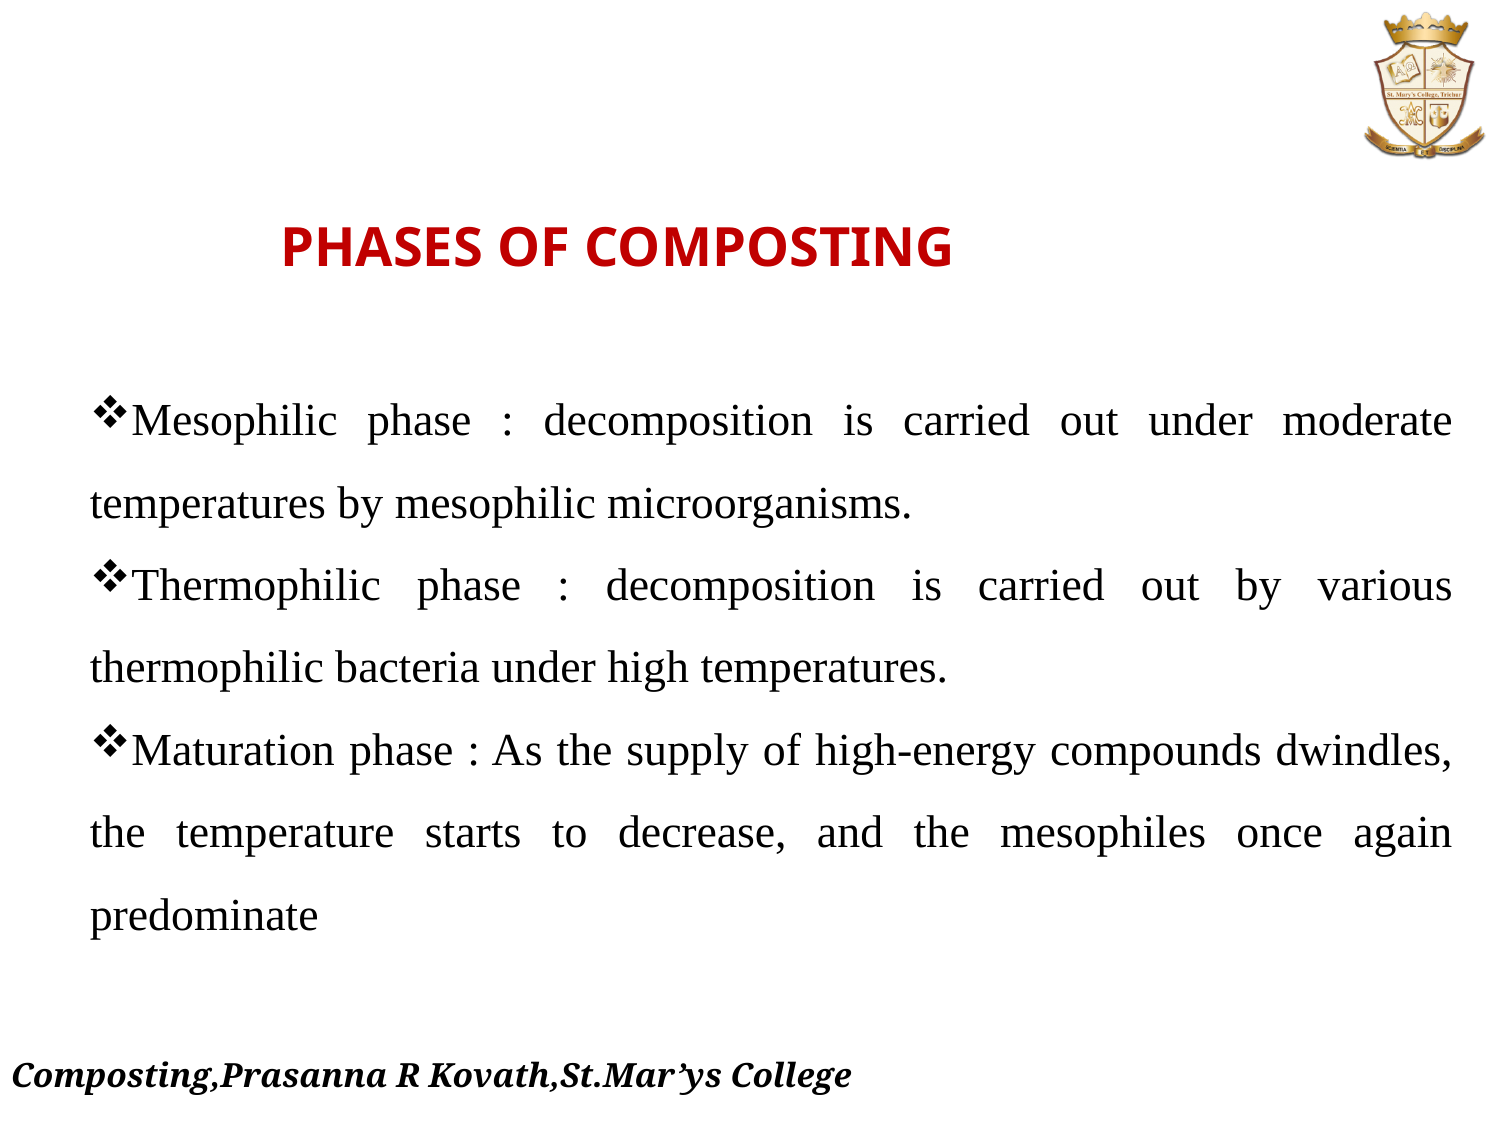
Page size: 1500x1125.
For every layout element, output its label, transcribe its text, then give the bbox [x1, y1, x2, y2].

text_box Mesophilic phase : decomposition is carried out under moderate temperatures by mesophilic microorganisms. Thermophilic phase : decomposition is carried out by various thermophilic bacteria under high temperatures. Maturation phase : As the supply of high-energy compounds dwindles, the temperature starts to decrease, and the mesophiles once again predominate [75, 299, 1469, 1112]
text_box Composting,Prasanna R Kovath,St.Mar’ys College [0, 1046, 75, 1102]
picture [1342, 0, 1500, 183]
text_box PHASES OF COMPOSTING [0, 163, 1300, 286]
